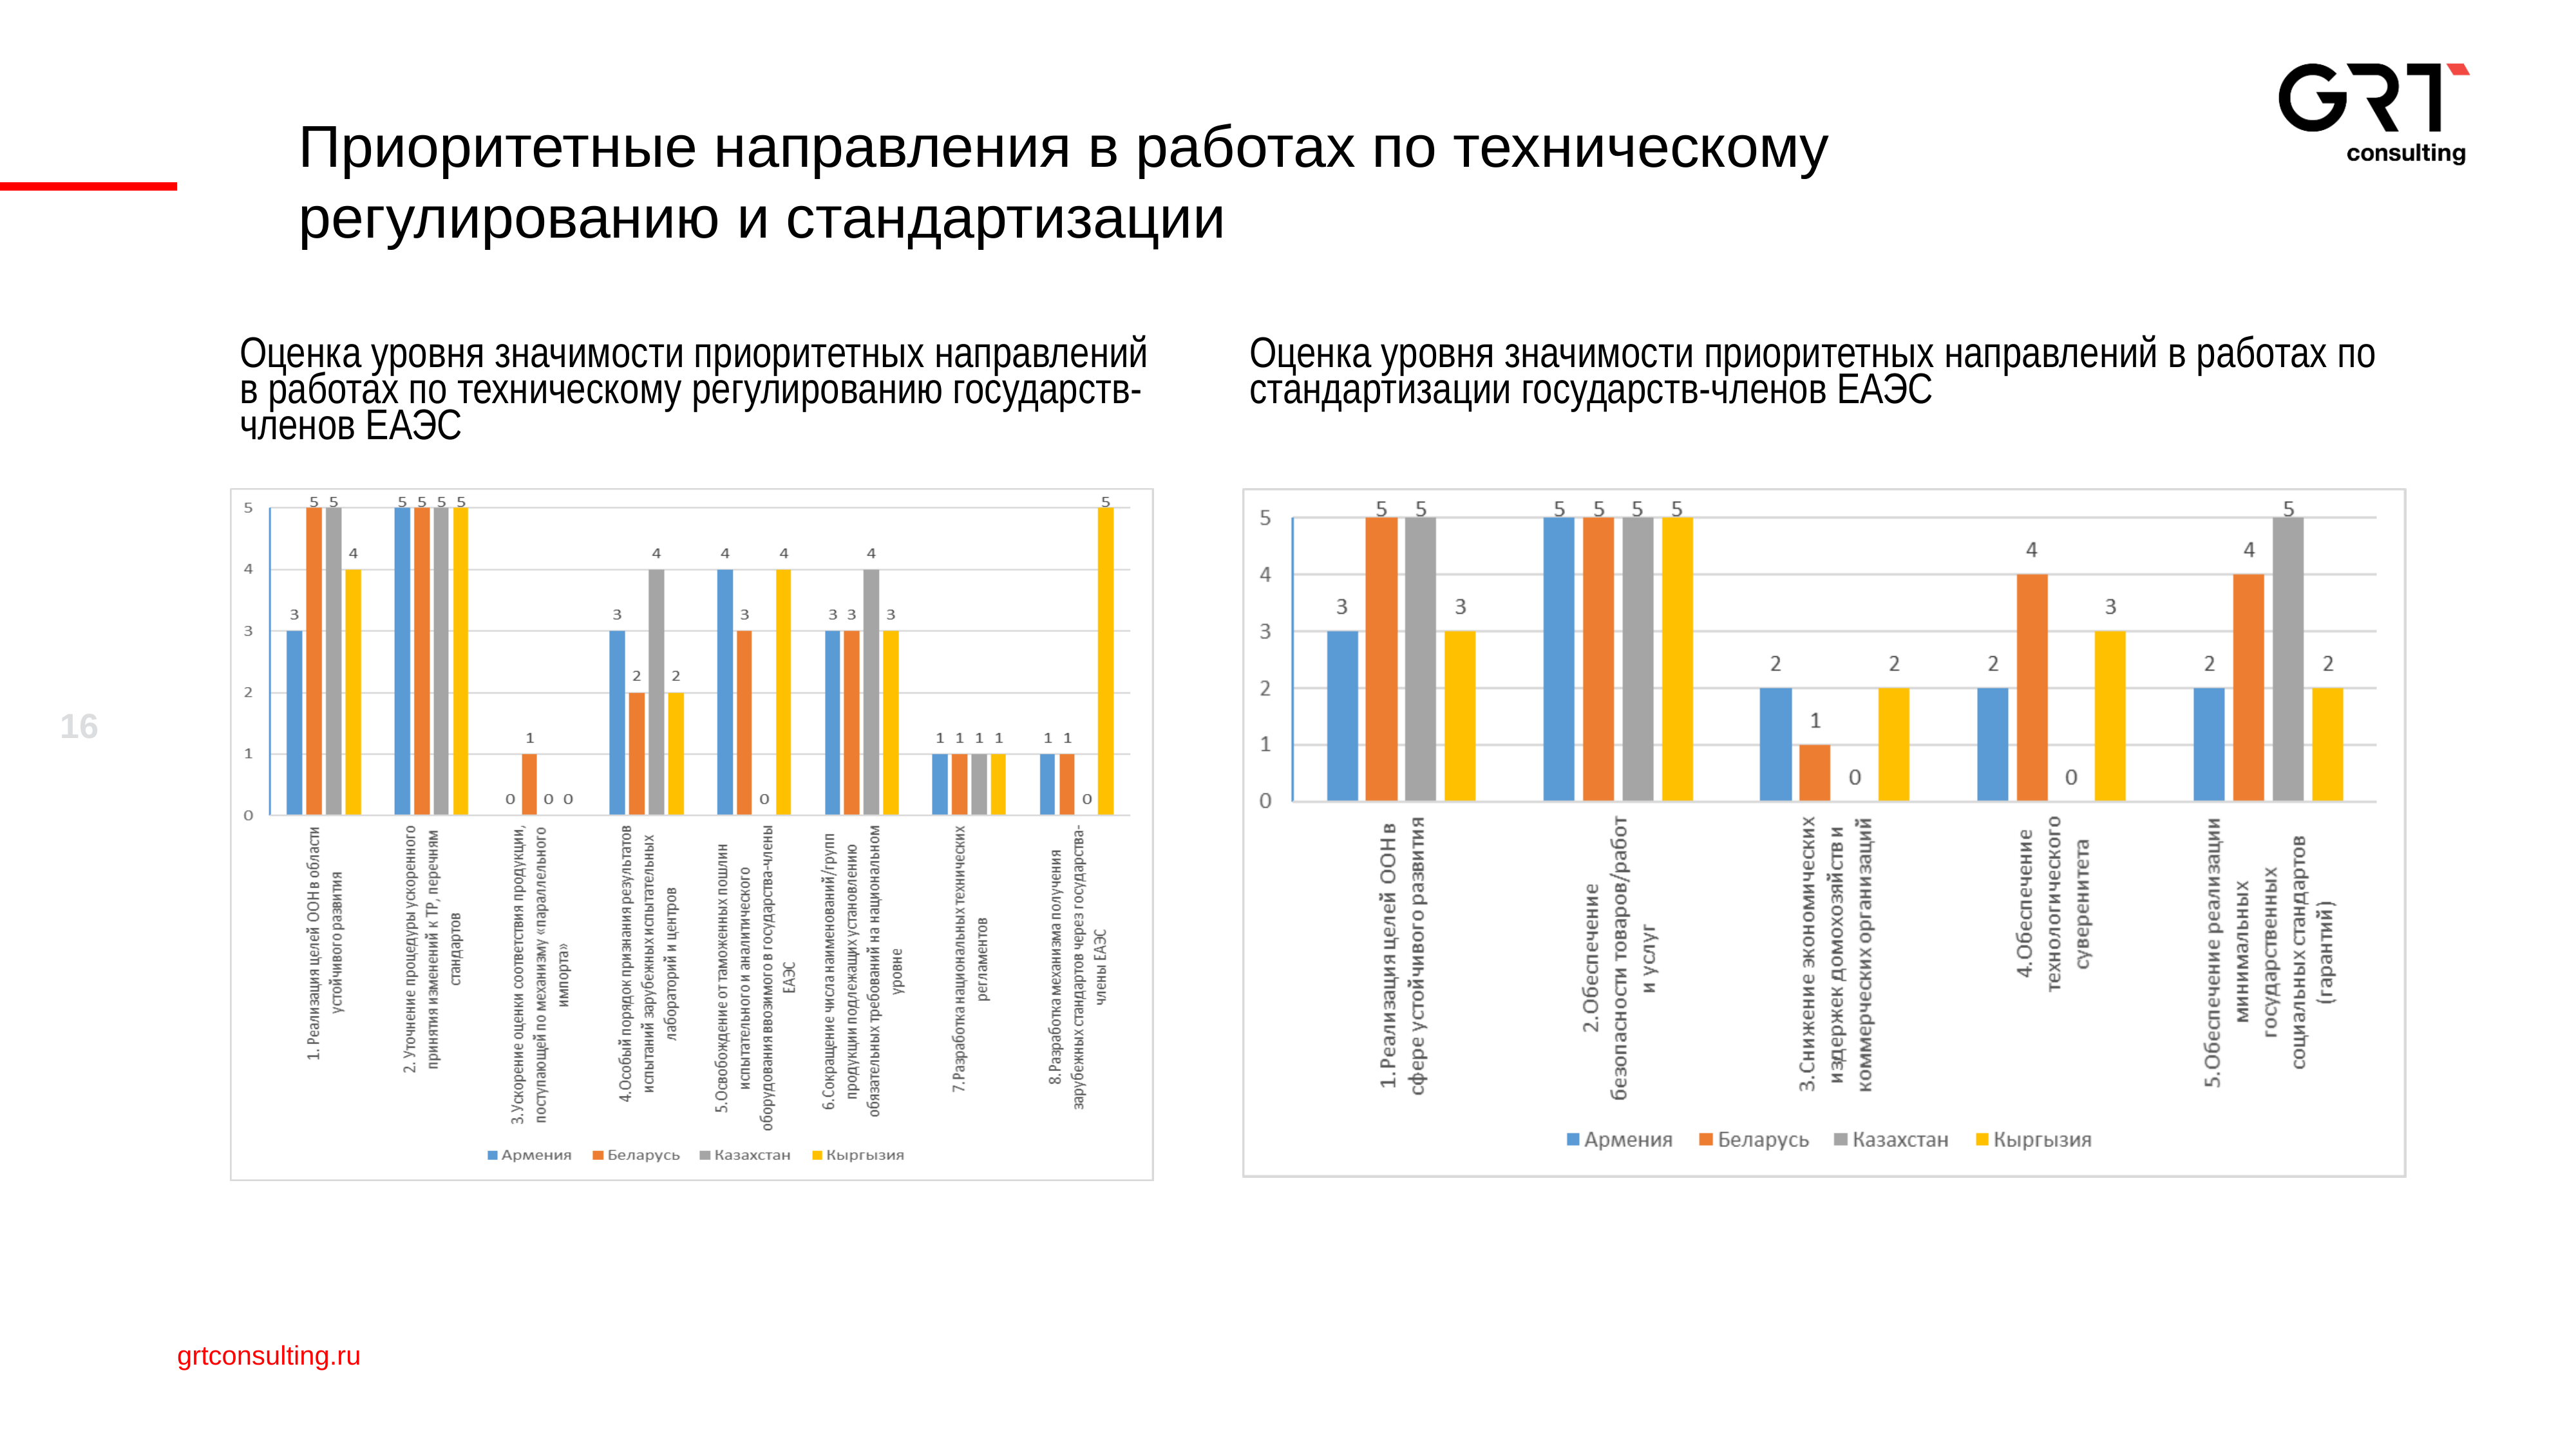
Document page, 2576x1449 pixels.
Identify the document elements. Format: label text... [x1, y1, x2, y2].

picture [1242, 488, 2407, 1178]
picture [2273, 52, 2477, 175]
text_box Оценка уровня значимости приоритетных направлений в работах по техническому регулированию государств-членов ЕАЭС [230, 333, 1172, 541]
text_box Приоритетные направления в работах по техническому регулированию и стандартизации [298, 108, 2211, 251]
picture [230, 488, 1154, 1181]
text_box Оценка уровня значимости приоритетных направлений в работах по стандартизации государств-членов ЕАЭС [1240, 333, 2393, 541]
